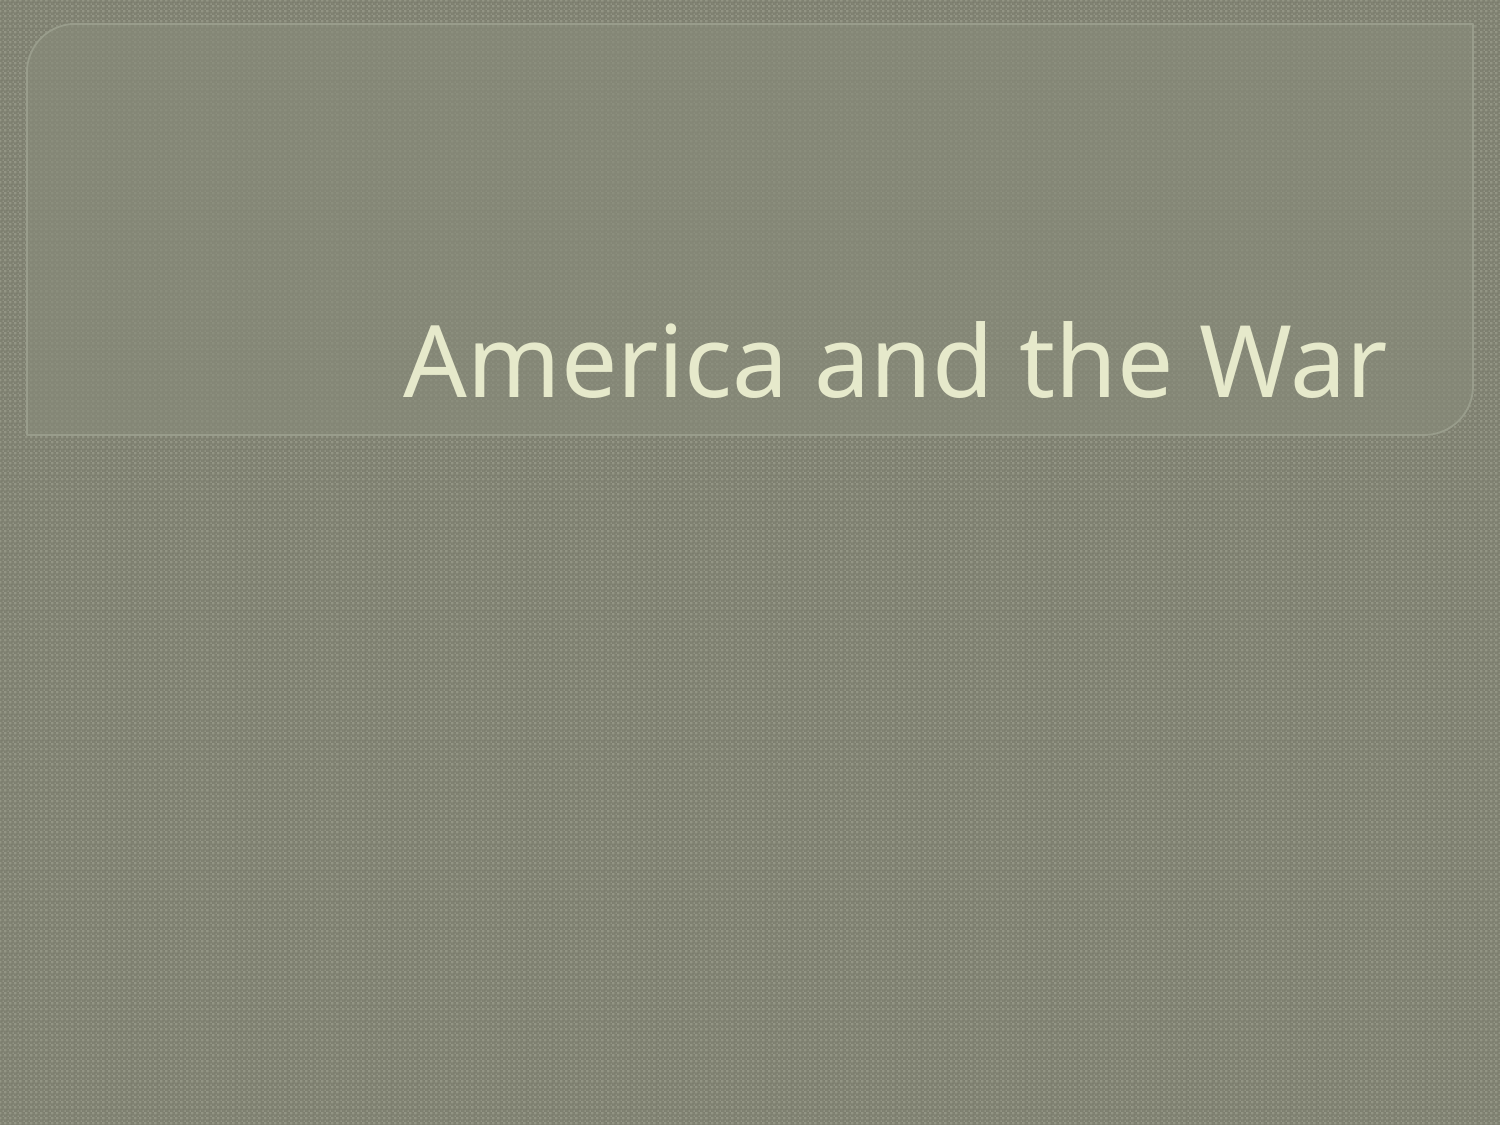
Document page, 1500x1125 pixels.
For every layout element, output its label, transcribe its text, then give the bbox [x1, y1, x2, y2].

title America and the War [76, 62, 1427, 425]
